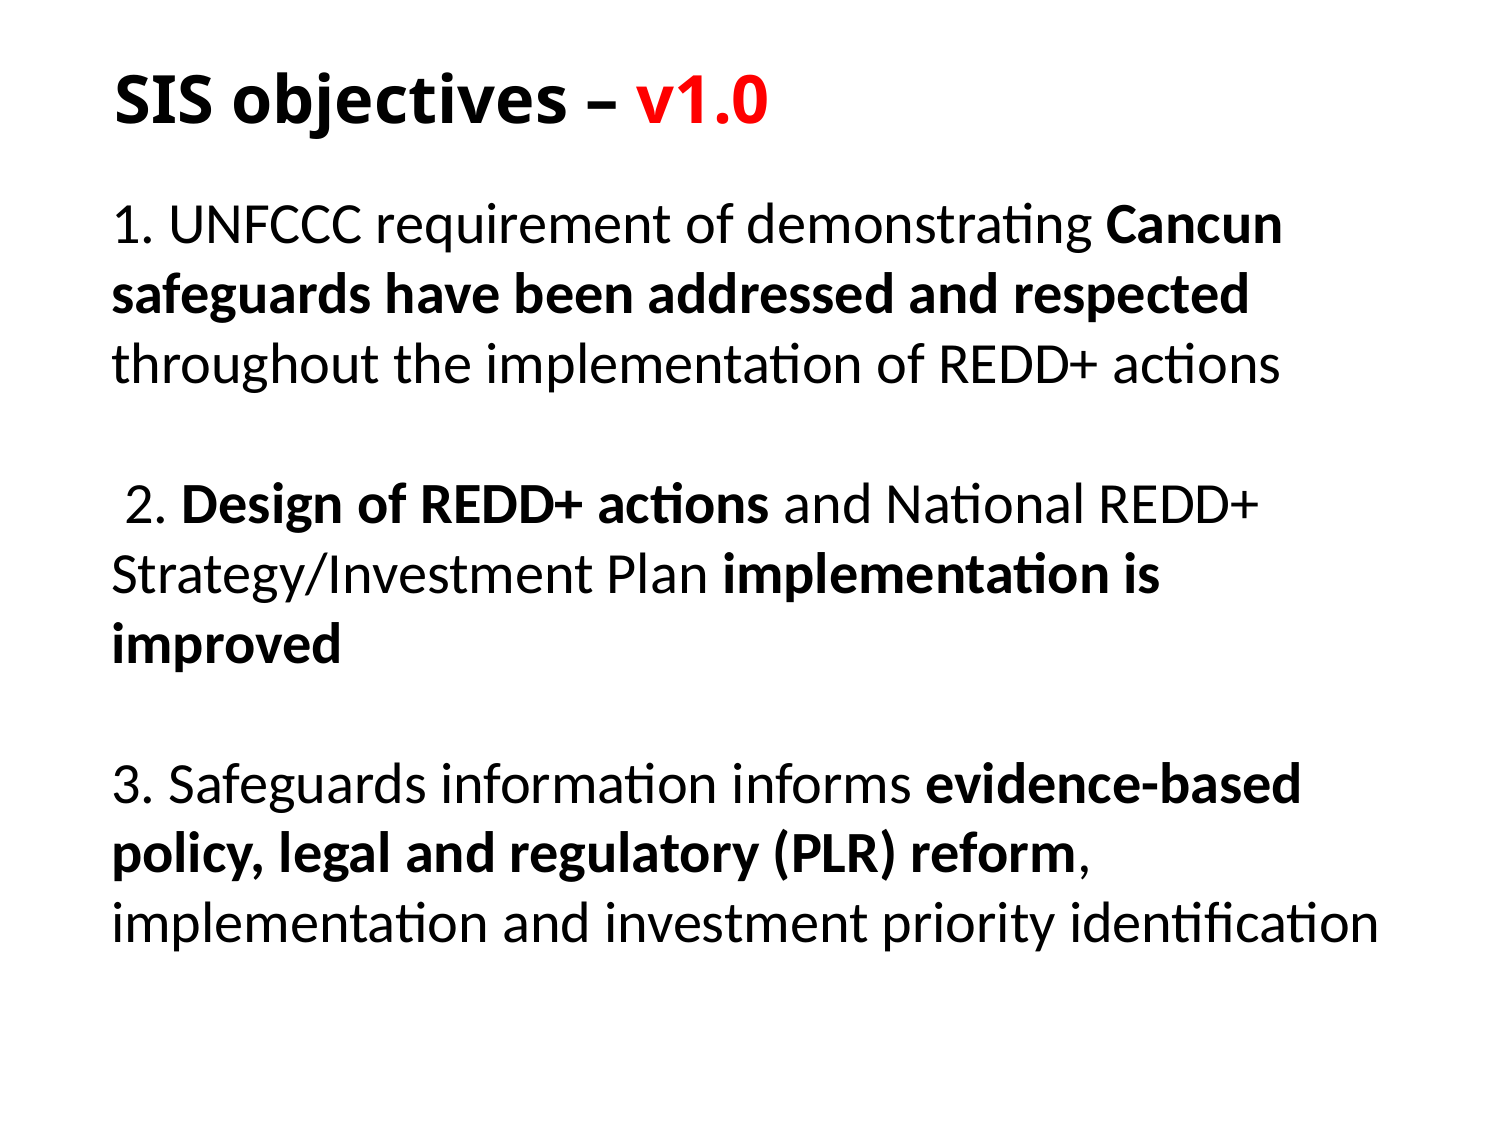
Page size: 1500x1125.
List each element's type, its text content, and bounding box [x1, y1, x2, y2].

text_box SIS objectives – v1.0 [99, 49, 838, 145]
text_box 1. UNFCCC requirement of demonstrating Cancun safeguards have been addressed and respected throughout the implementation of REDD+ actions 2. Design of REDD+ actions and National REDD+ Strategy/Investment Plan implementation is improved 3. Safeguards information informs evidence-based policy, legal and regulatory (PLR) reform, implementation and investment priority identification [96, 177, 1400, 1032]
